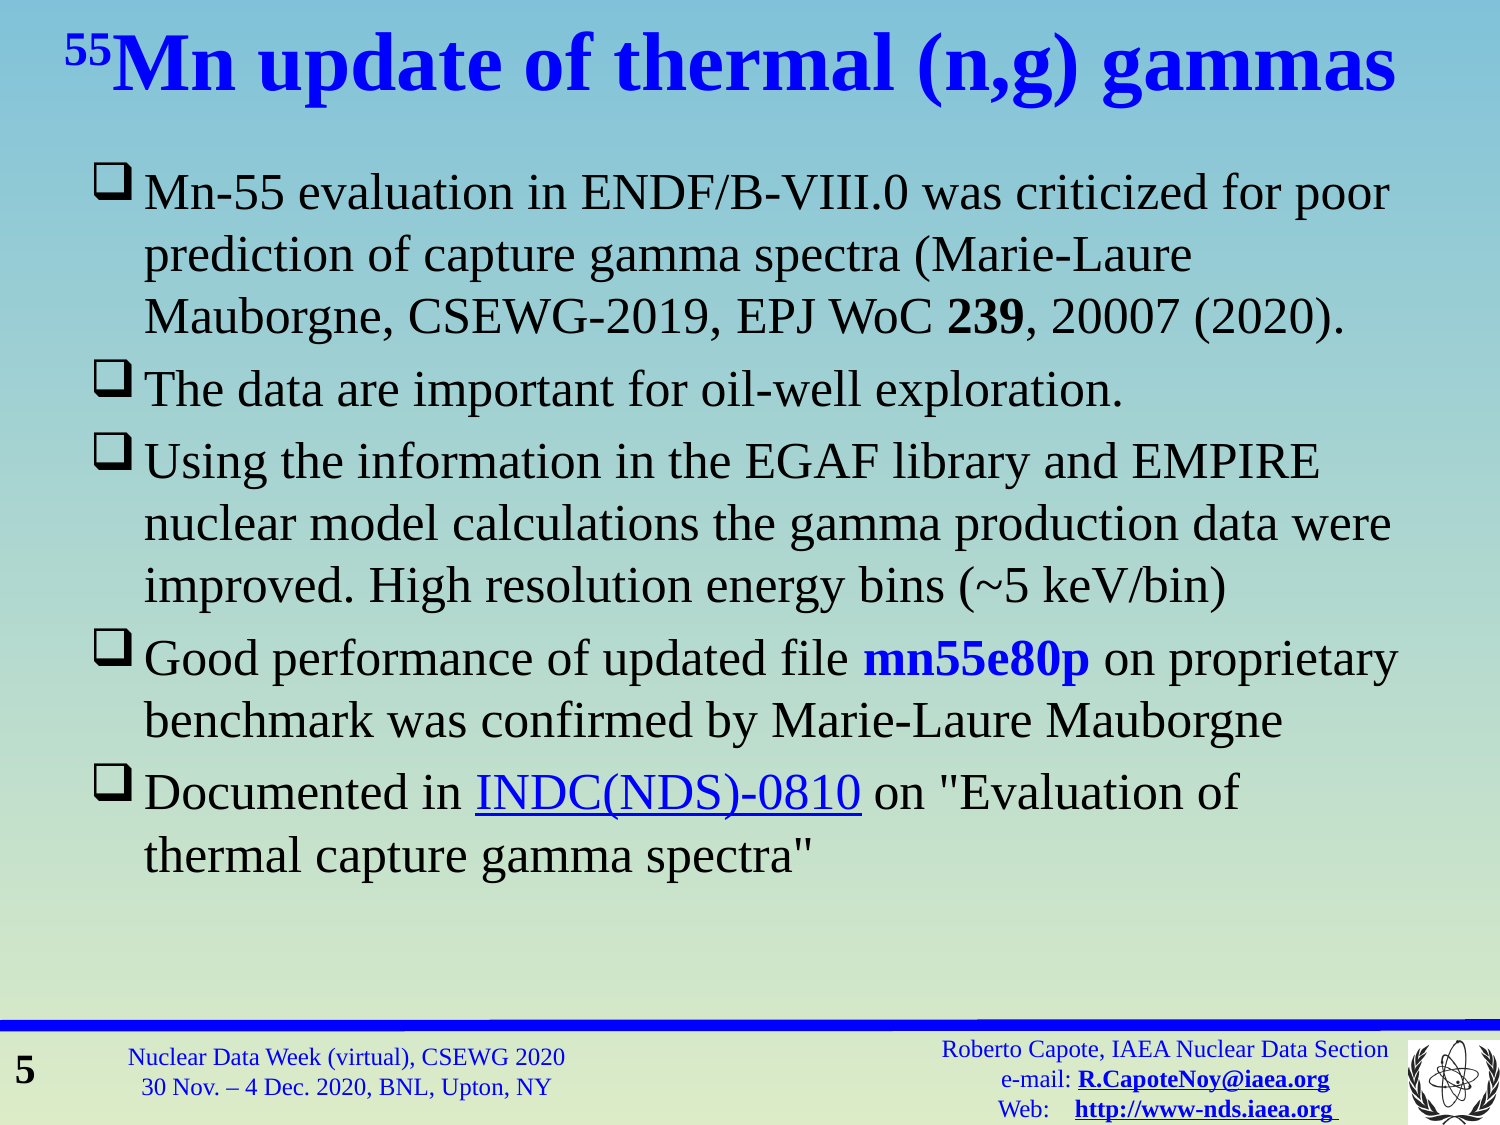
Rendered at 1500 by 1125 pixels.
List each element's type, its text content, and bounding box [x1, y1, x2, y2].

title 55Mn update of thermal (n,g) gammas [0, 0, 1475, 125]
picture [1408, 1040, 1500, 1125]
list Mn-55 evaluation in ENDF/B-VIII.0 was criticized for poor prediction of capture gamma spectra (Marie-Laure Mauborgne, CSEWG-2019, EPJ WoC 239, 20007 (2020). The data are important for oil-well exploration. Using the information in the EGAF library and EMPIRE nuclear model calculations the gamma production data were improved. High resolution energy bins (~5 keV/bin) Good performance of updated file mn55e80p on proprietary benchmark was confirmed by Marie-Laure Mauborgne Documented in INDC(NDS)-0810 on "Evaluation of thermal capture gamma spectra" [75, 149, 1425, 938]
